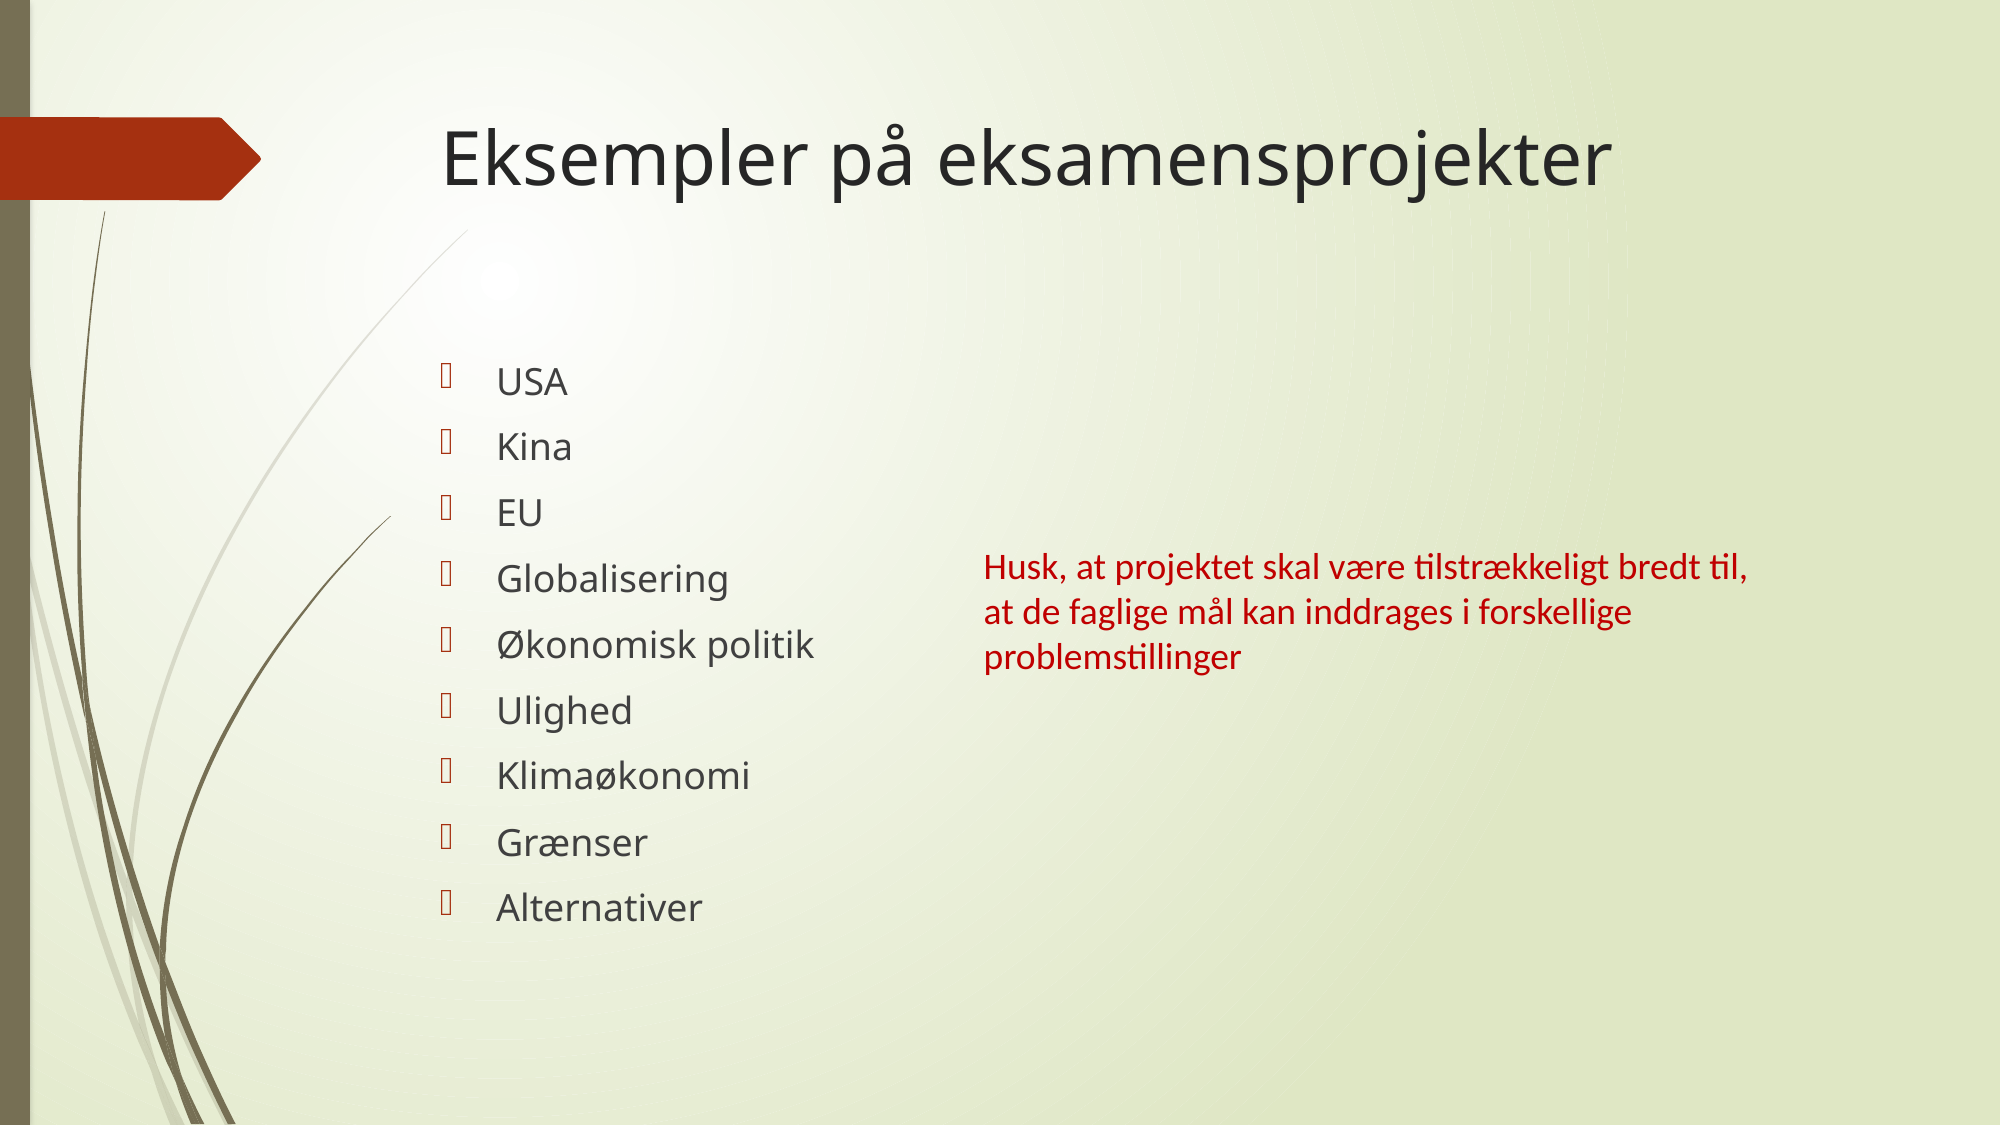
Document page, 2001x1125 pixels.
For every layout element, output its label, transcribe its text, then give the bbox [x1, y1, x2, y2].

text_box Husk, at projektet skal være tilstrækkeligt bredt til, at de faglige mål kan inddrages i forskellige problemstillinger [969, 534, 1969, 685]
list USA Kina EU Globalisering Økonomisk politik Ulighed Klimaøkonomi Grænser Alternativer [424, 350, 1888, 970]
title Eksempler på eksamensprojekter [425, 102, 1888, 313]
